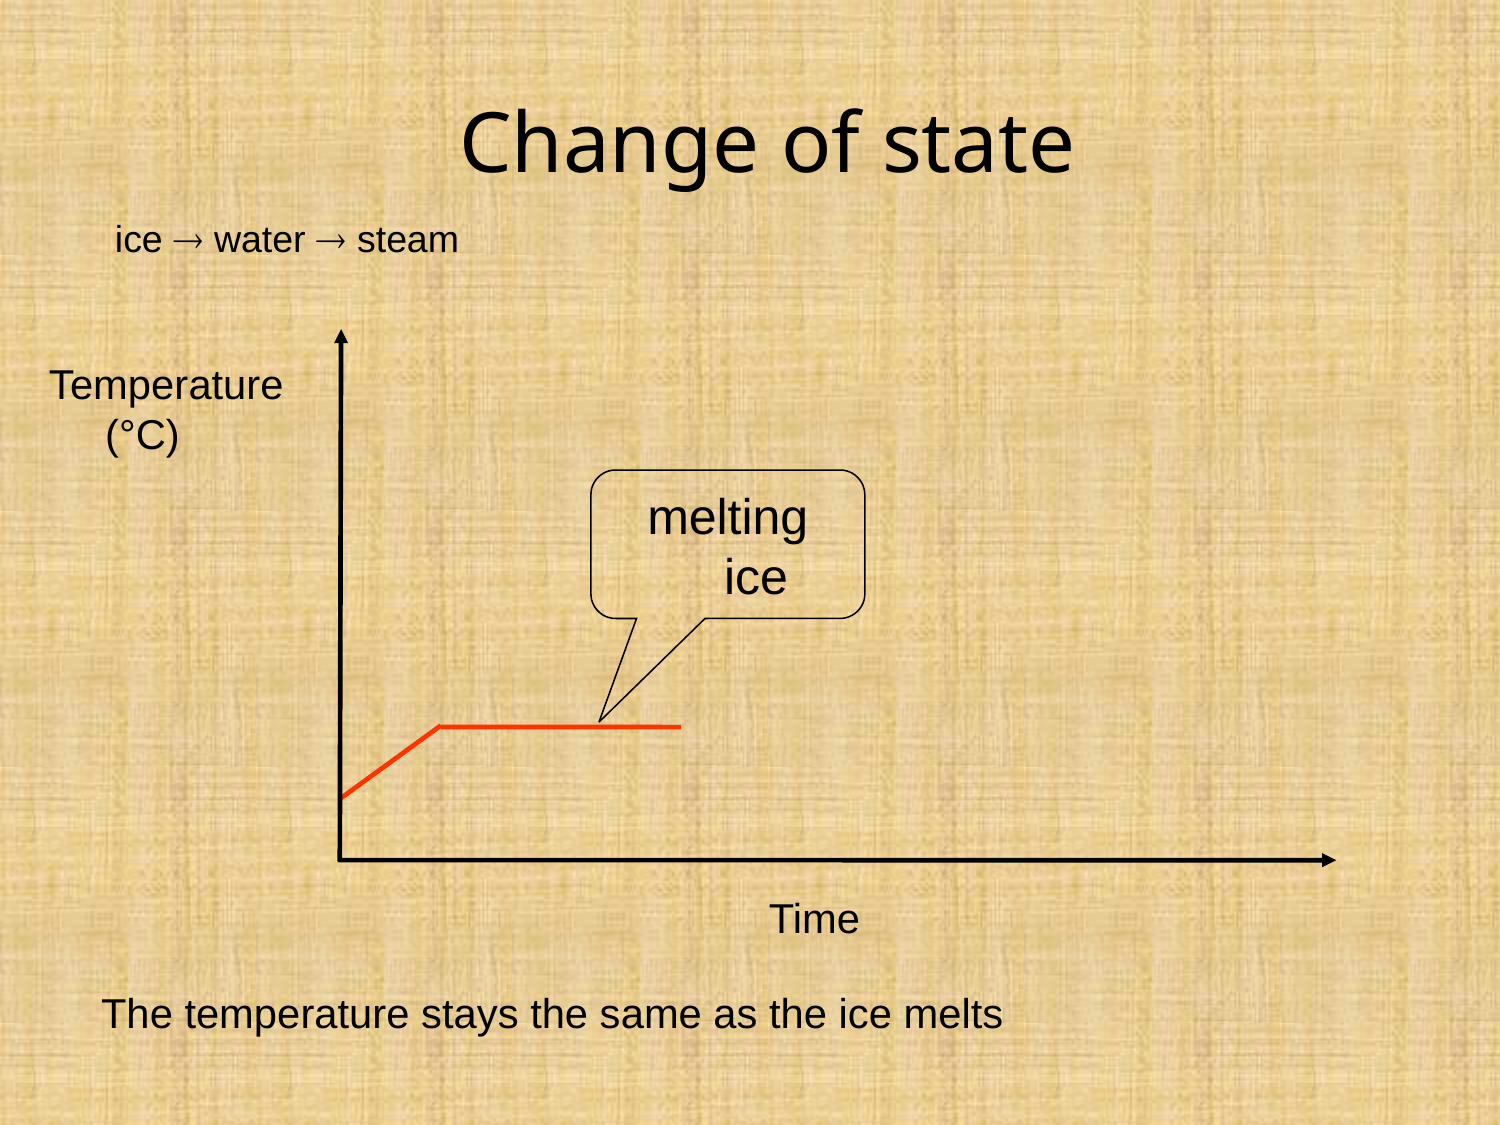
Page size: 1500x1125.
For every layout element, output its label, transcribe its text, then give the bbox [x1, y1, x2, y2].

text_box [334, 329, 348, 860]
text_box ice  water  steam [100, 207, 1424, 268]
text_box Temperature (°C) [34, 350, 326, 465]
text_box [338, 853, 1337, 867]
text_box melting ice [590, 470, 865, 723]
text_box Time [754, 884, 890, 950]
picture [0, 0, 1500, 1125]
text_box The temperature stays the same as the ice melts [86, 979, 1398, 1045]
title Change of state [76, 45, 1459, 233]
